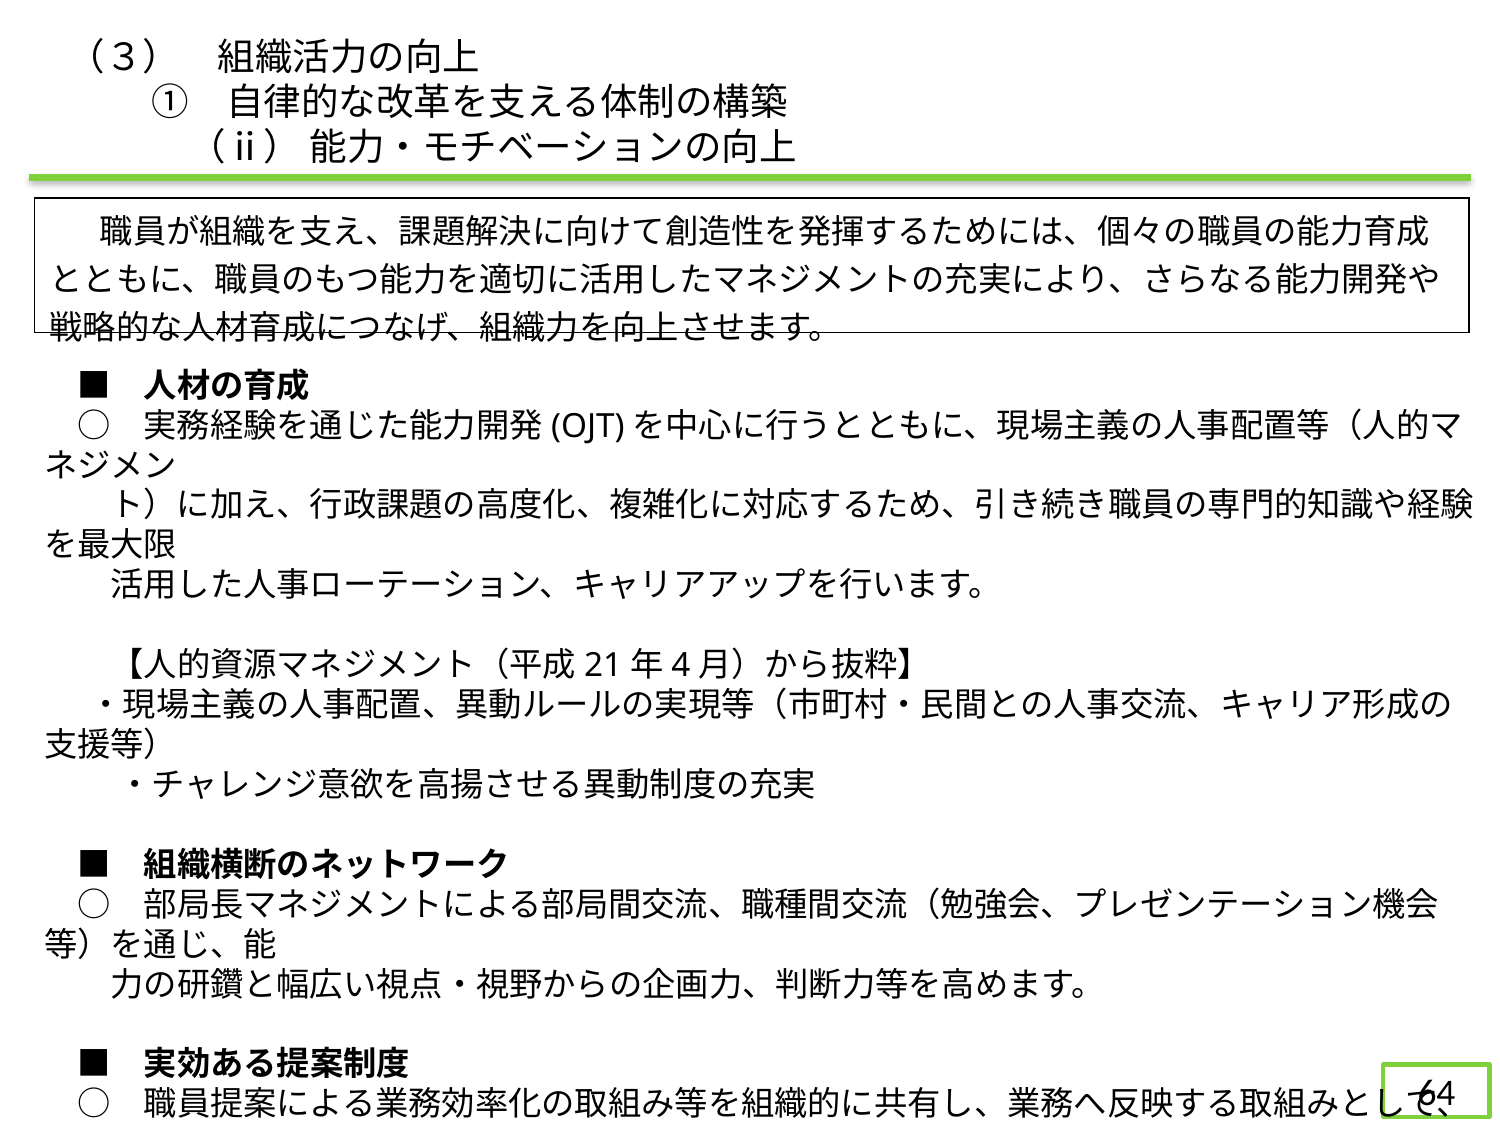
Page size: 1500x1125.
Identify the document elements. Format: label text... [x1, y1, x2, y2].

table_header 職員が組織を支え、課題解決に向けて創造性を発揮するためには、個々の職員の能力育成とともに、職員のもつ能力を適切に活用したマネジメントの充実により、さらなる能力開発や戦略的な人材育成につなげ、組織力を向上させます。 [35, 199, 1468, 332]
text_box ■ 人材の育成 ○ 実務経験を通じた能力開発(OJT)を中心に行うとともに、現場主義の人事配置等（人的マネジメン ト）に加え、行政課題の高度化、複雑化に対応するため、引き続き職員の専門的知識や経験を最大限 活用した人事ローテーション、キャリアアップを行います。 【人的資源マネジメント（平成21年4月）から抜粋】 ・現場主義の人事配置、異動ルールの実現等（市町村・民間との人事交流、キャリア形成の支援等） ・チャレンジ意欲を高揚させる異動制度の充実 ■ 組織横断のネットワーク ○ 部局長マネジメントによる部局間交流、職種間交流（勉強会、プレゼンテーション機会等）を通じ、能 力の研鑽と幅広い視点・視野からの企画力、判断力等を高めます。 ■ 実効ある提案制度 ○ 職員提案による業務効率化の取組み等を組織的に共有し、業務へ反映する取組みとして、進捗状況 を管理する「処理表」によるフォローアップを実施することで提案の実現を支援し、表彰等インセンティブを導 入して活性化を図ります。 [29, 356, 1490, 1125]
text_box （３） 組織活力の向上 ① 自律的な改革を支える体制の構築 （ⅱ） 能力・モチベーションの向上 [53, 26, 1437, 173]
